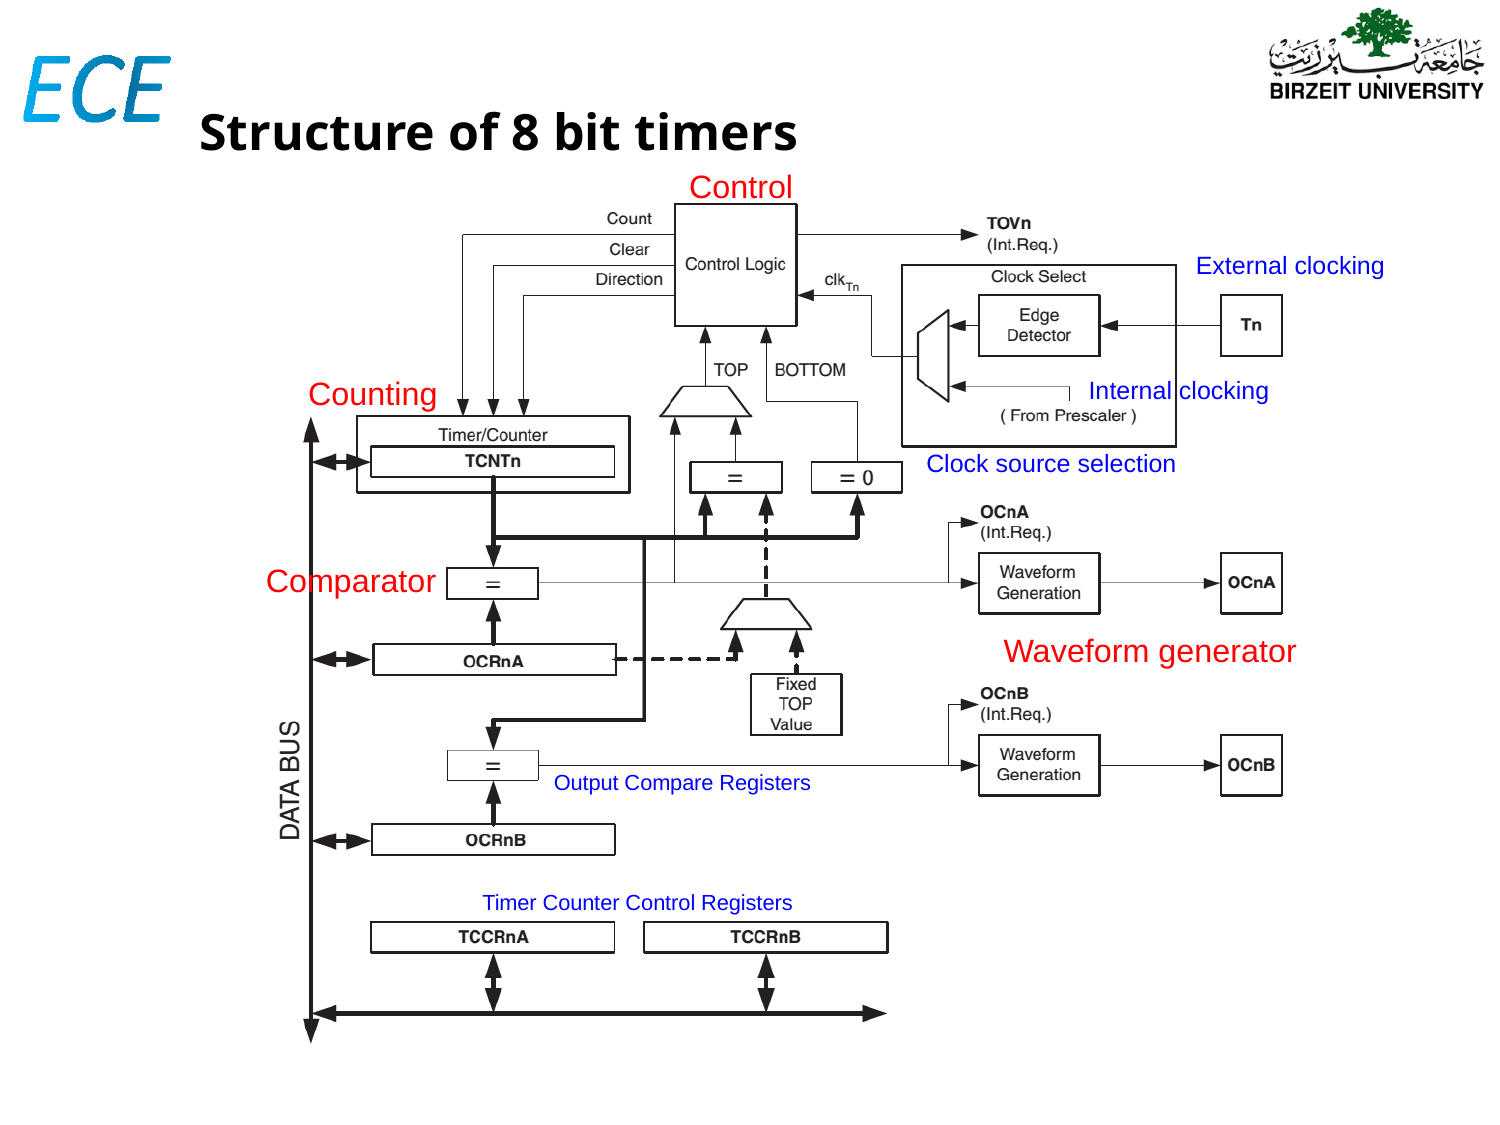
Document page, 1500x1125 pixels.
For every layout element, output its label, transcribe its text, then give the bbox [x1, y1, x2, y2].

text_box Timer Counter Control Registers [480, 886, 798, 915]
text_box Comparator [263, 557, 442, 599]
picture [17, 51, 172, 129]
text_box [276, 190, 1291, 1059]
text_box External clocking [1193, 246, 1390, 280]
text_box Internal clocking [1086, 372, 1274, 405]
text_box Waveform generator [1001, 627, 1303, 670]
picture [1268, 7, 1486, 102]
text_box Counting [306, 369, 442, 412]
text_box Clock source selection [924, 444, 1182, 478]
title Structure of 8 bit timers Control [194, 91, 799, 289]
text_box Output Compare Registers [551, 766, 816, 795]
